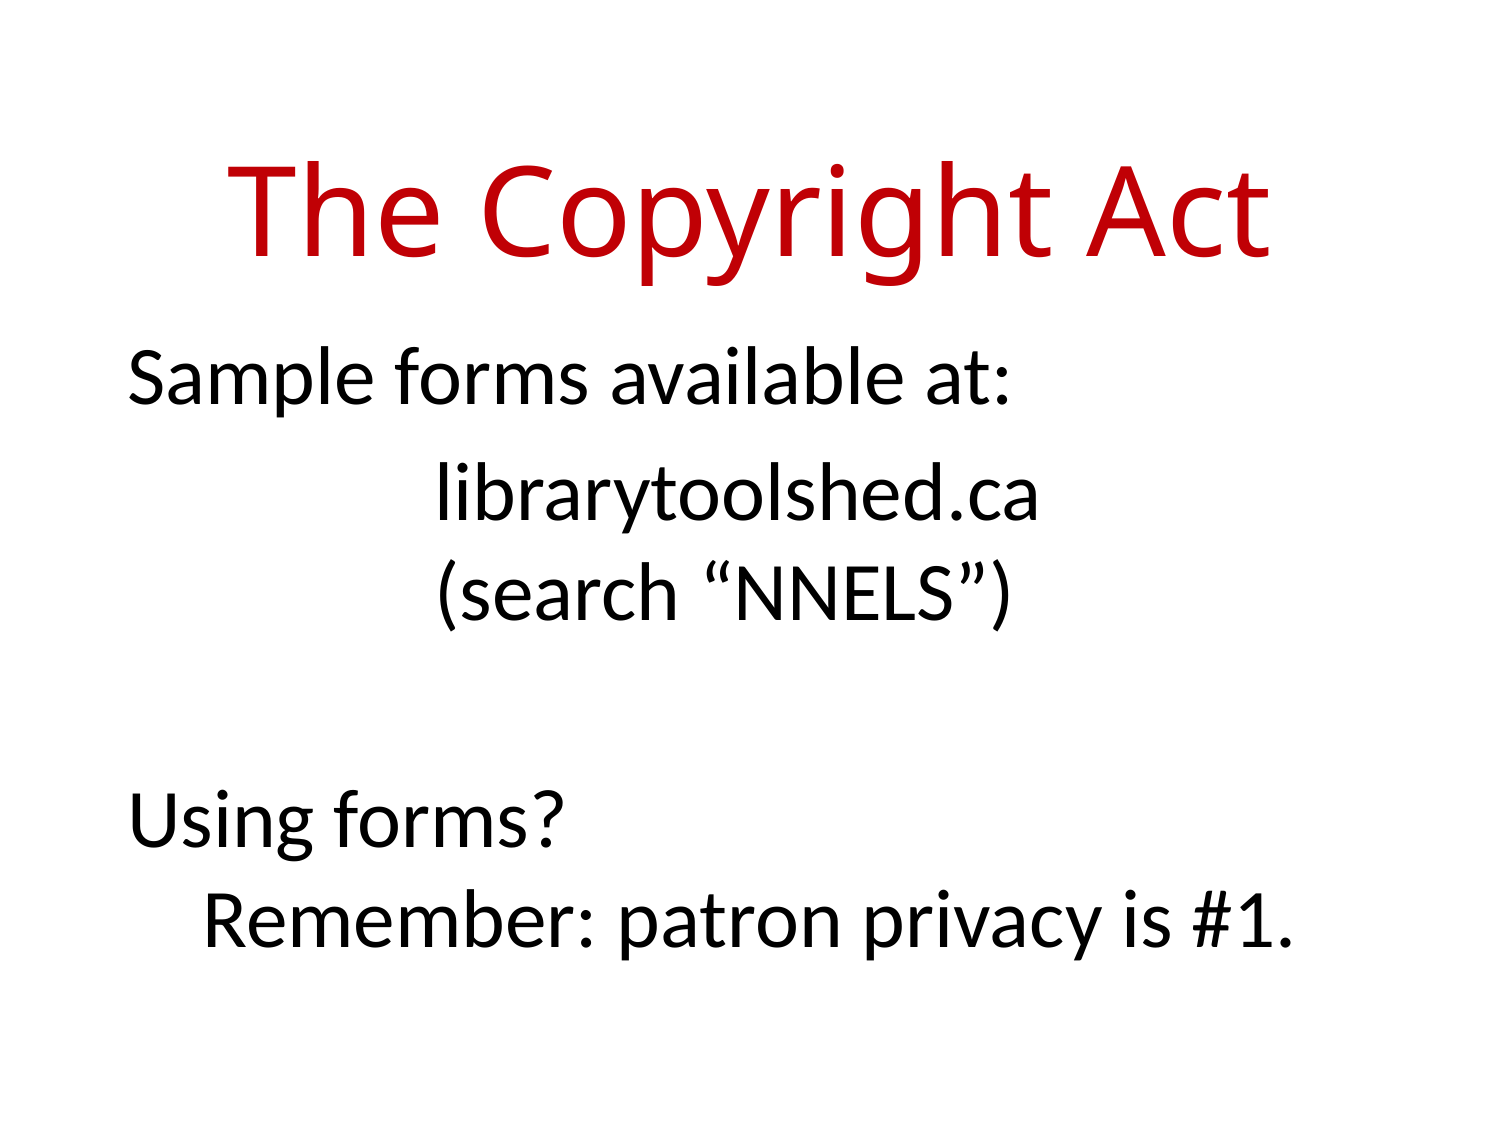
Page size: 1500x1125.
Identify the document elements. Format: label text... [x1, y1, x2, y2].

title The Copyright Act [112, 107, 1388, 305]
text_box Using forms? Remember: patron privacy is #1. [112, 756, 1452, 972]
text_box librarytoolshed.ca (search “NNELS”) [419, 430, 1153, 645]
text_box Sample forms available at: [112, 314, 1405, 429]
